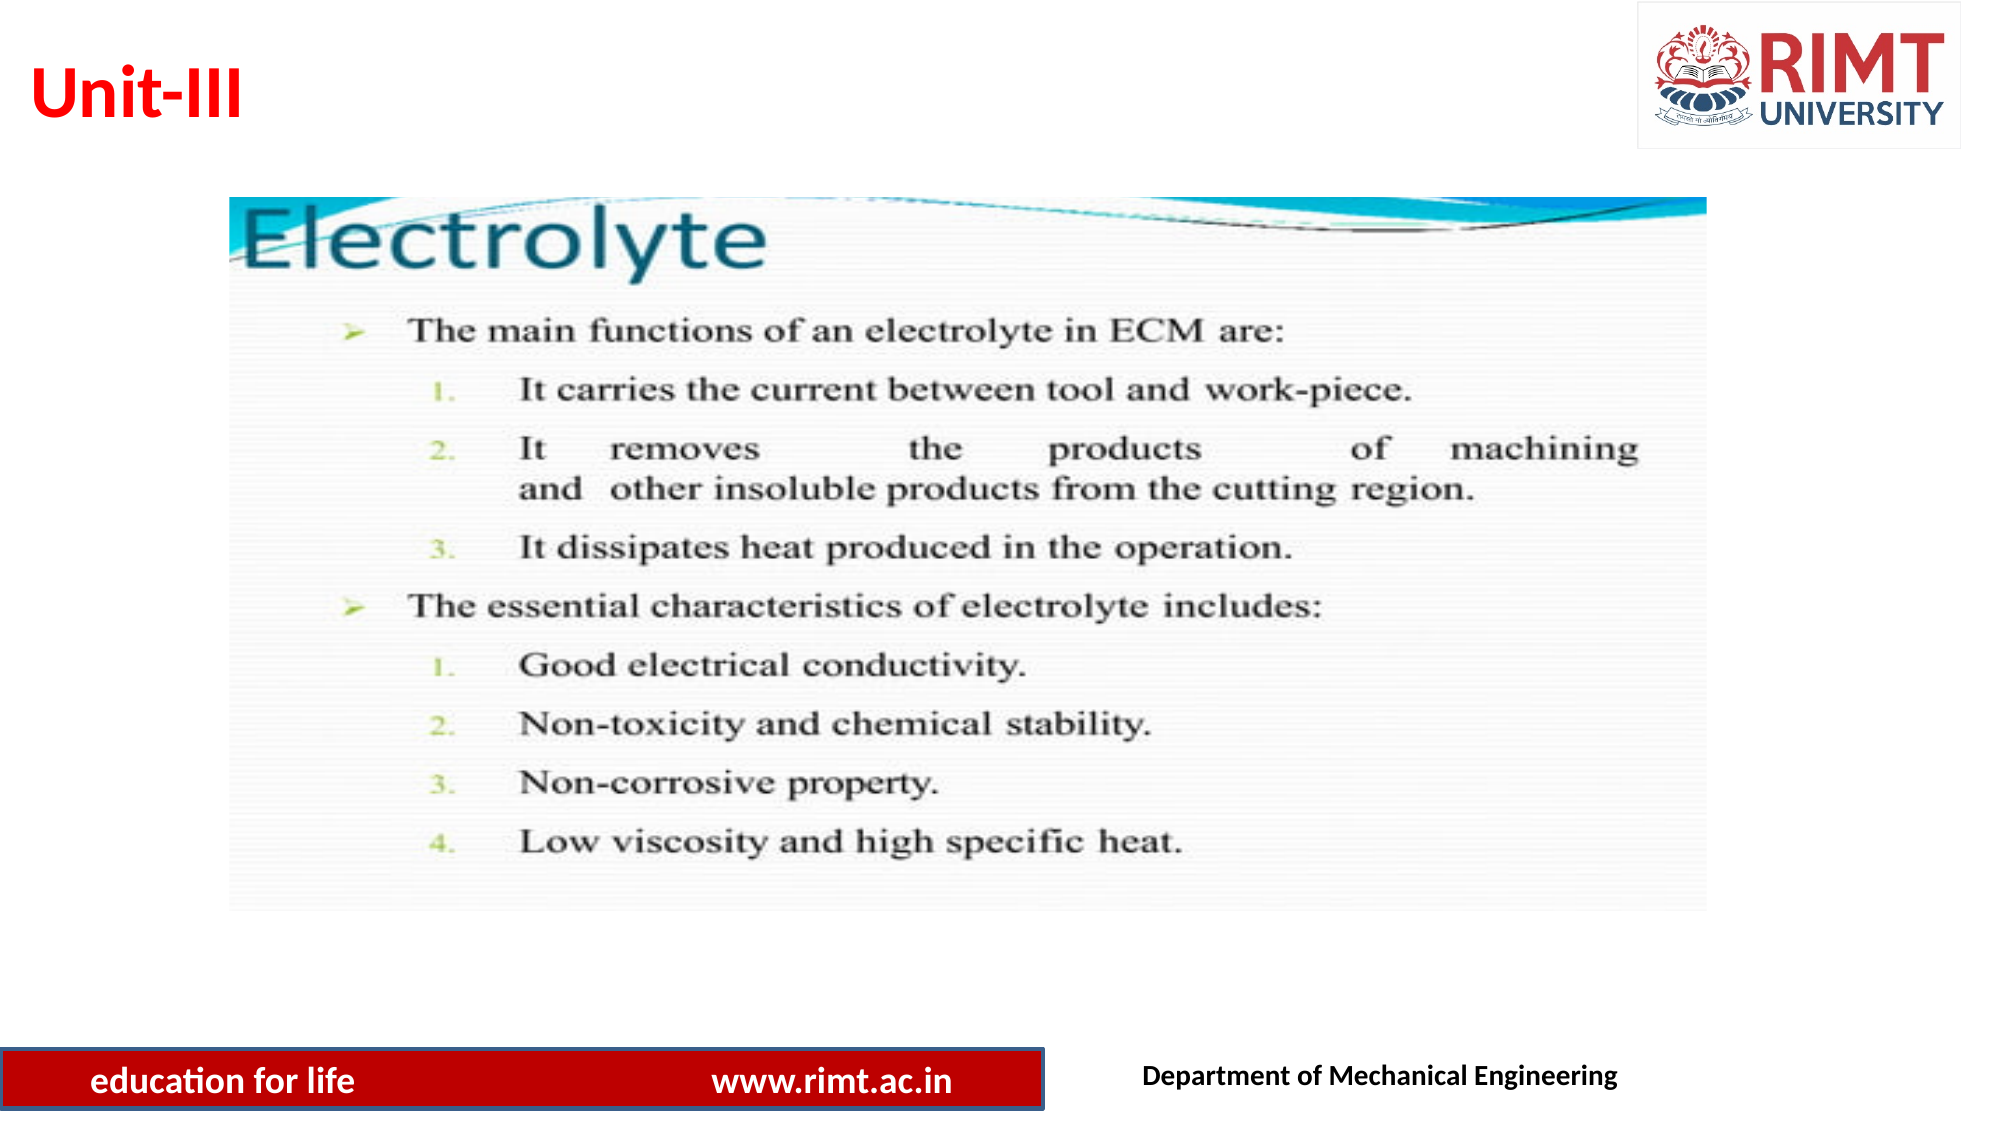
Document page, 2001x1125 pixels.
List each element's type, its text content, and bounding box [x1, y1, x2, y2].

text_box Unit-III [0, 0, 277, 177]
text_box education for life www.rimt.ac.in [0, 1047, 1045, 1111]
text_box Department of Mechanical Engineering [1042, 1044, 1718, 1104]
picture [1637, 1, 1961, 149]
picture [229, 196, 1707, 912]
